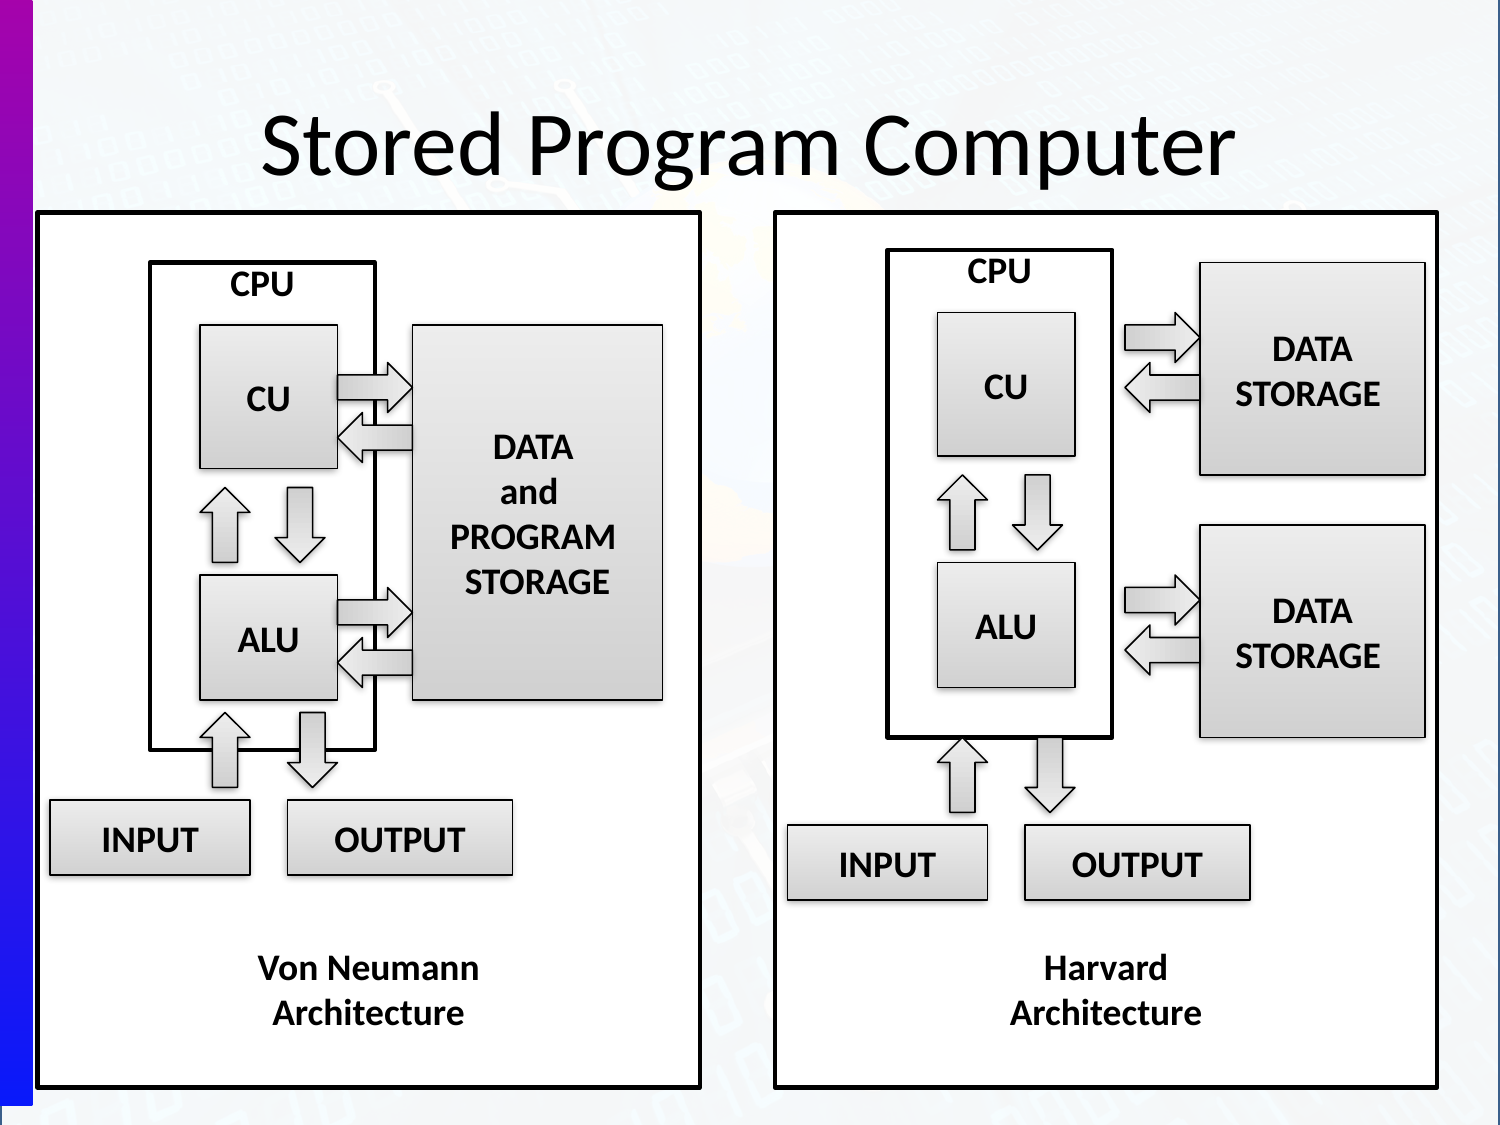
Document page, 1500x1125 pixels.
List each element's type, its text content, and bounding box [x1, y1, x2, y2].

text_box [1024, 736, 1076, 814]
text_box INPUT [49, 799, 251, 876]
text_box INPUT [787, 824, 988, 901]
text_box [1124, 574, 1201, 626]
text_box [199, 486, 251, 564]
text_box [336, 586, 414, 639]
text_box OUTPUT [1024, 824, 1251, 901]
text_box [274, 486, 326, 564]
text_box [286, 711, 339, 789]
text_box ALU [199, 574, 338, 701]
title Stored Program Computer [75, 45, 1425, 233]
text_box DATA STORAGE [1199, 262, 1426, 476]
text_box [336, 361, 414, 414]
text_box [1011, 474, 1064, 551]
text_box DATA and PROGRAM STORAGE [412, 324, 663, 701]
text_box [1124, 311, 1201, 364]
text_box DATA STORAGE [1199, 524, 1426, 738]
text_box [1124, 624, 1201, 676]
text_box [199, 711, 251, 789]
text_box [1124, 361, 1201, 414]
text_box CPU [885, 248, 1114, 740]
text_box OUTPUT [287, 799, 513, 876]
text_box ALU [937, 562, 1076, 688]
text_box [336, 411, 414, 464]
text_box Von Neumann Architecture [35, 210, 702, 1090]
text_box [936, 474, 989, 551]
text_box CPU [148, 260, 377, 752]
text_box Harvard Architecture [773, 210, 1439, 1090]
text_box CU [199, 324, 338, 469]
text_box [936, 736, 989, 814]
text_box [336, 636, 414, 689]
text_box CU [937, 312, 1076, 457]
